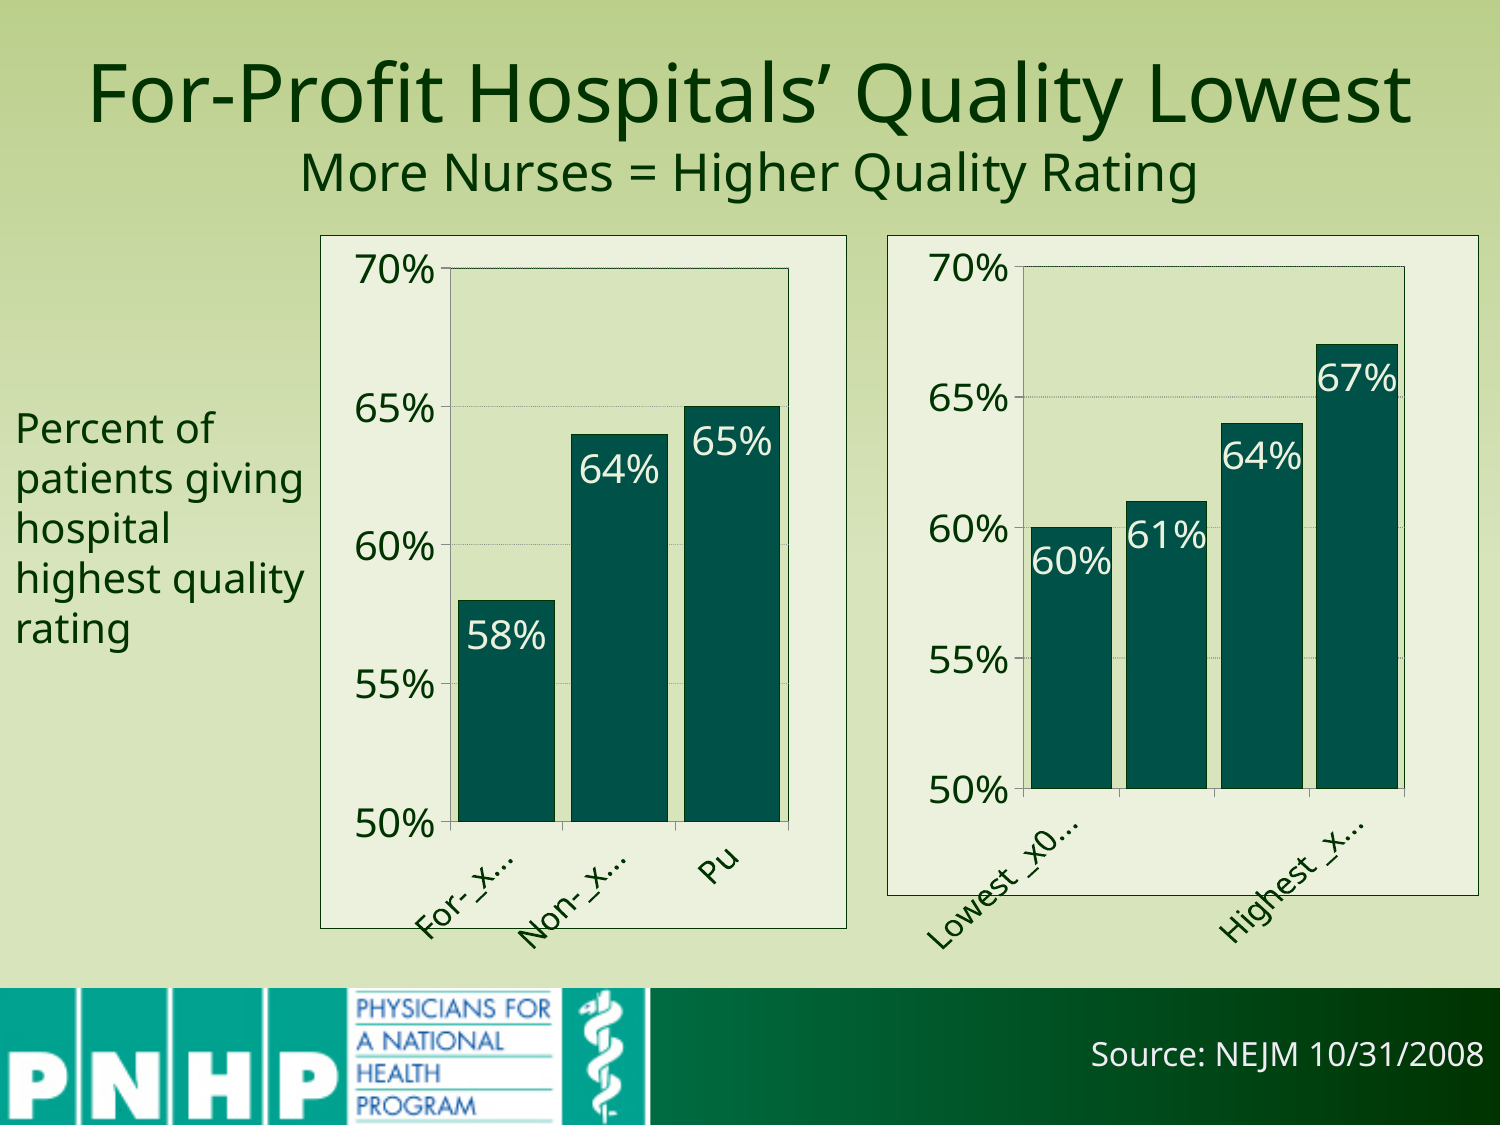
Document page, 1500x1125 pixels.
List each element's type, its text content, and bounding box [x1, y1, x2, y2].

chart [320, 235, 847, 958]
picture [0, 988, 651, 1125]
text_box Percent of patients giving hospital highest quality rating [0, 394, 314, 660]
chart [887, 235, 1479, 958]
text_box Source: NEJM 10/31/2008 [555, 1026, 1500, 1081]
title For-Profit Hospitals’ Quality Lowest More Nurses = Higher Quality Rating [58, 28, 1441, 216]
